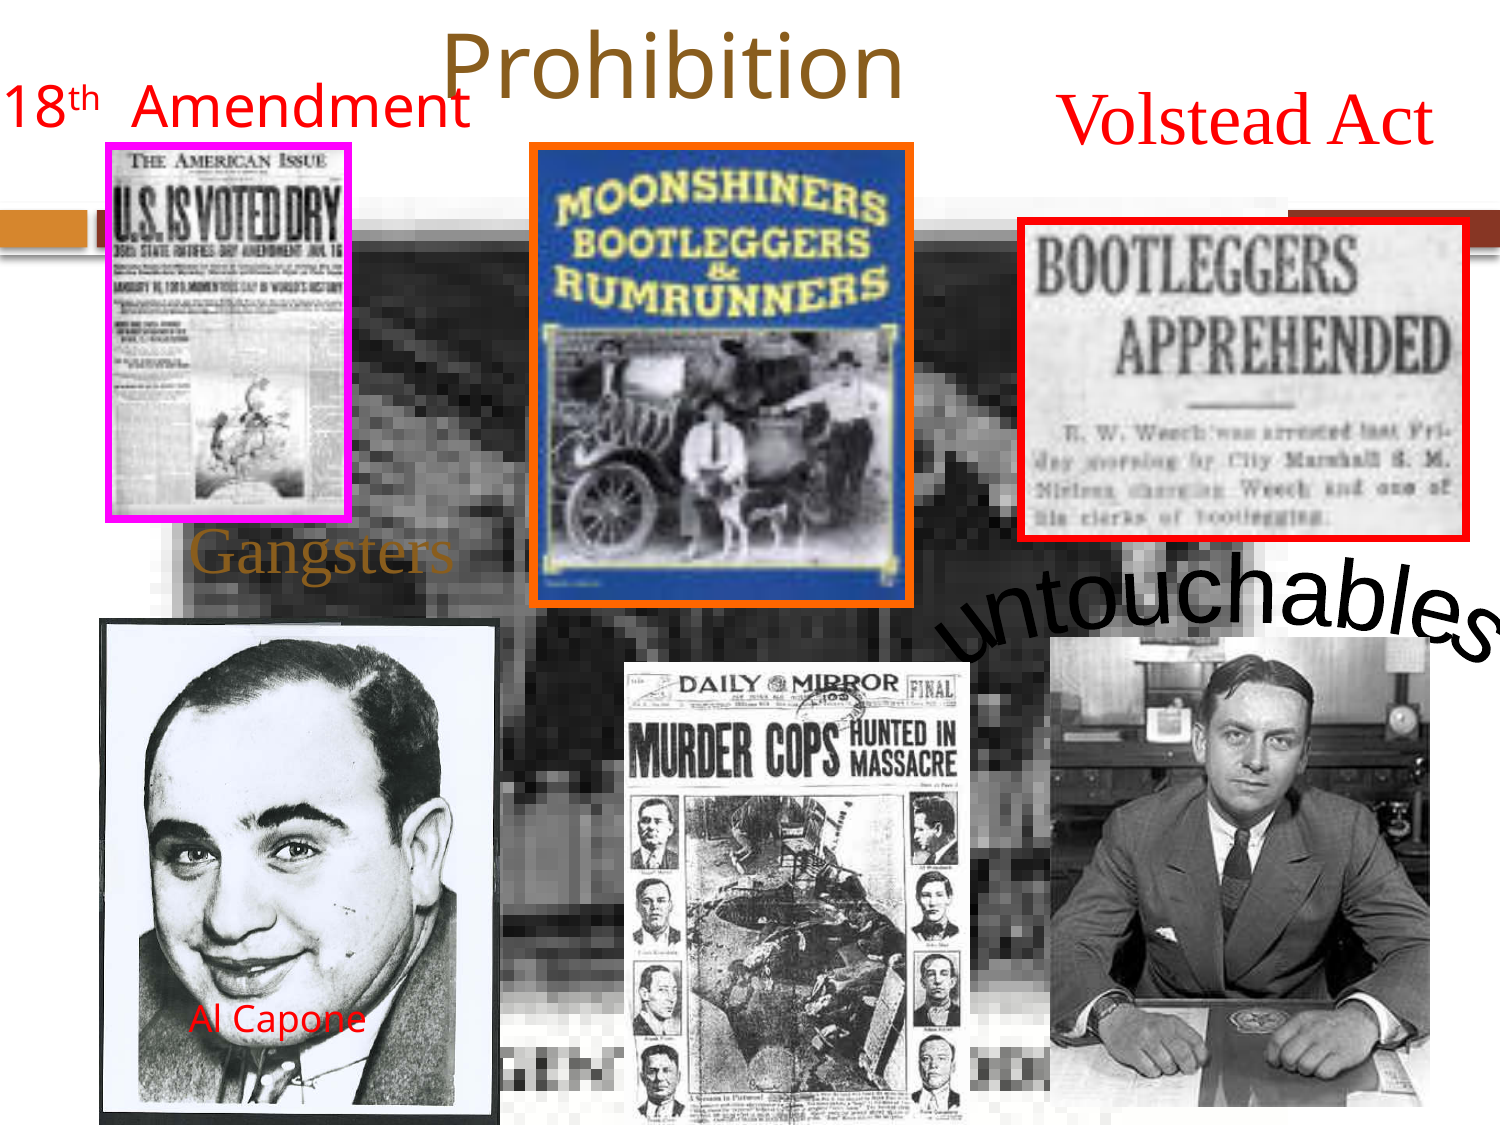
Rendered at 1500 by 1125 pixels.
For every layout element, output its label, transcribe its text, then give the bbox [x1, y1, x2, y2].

text_box Volstead Act [1040, 62, 1450, 168]
picture [99, 149, 1463, 1125]
text_box 18th Amendment [0, 62, 487, 147]
title Prohibition [425, 0, 1050, 125]
